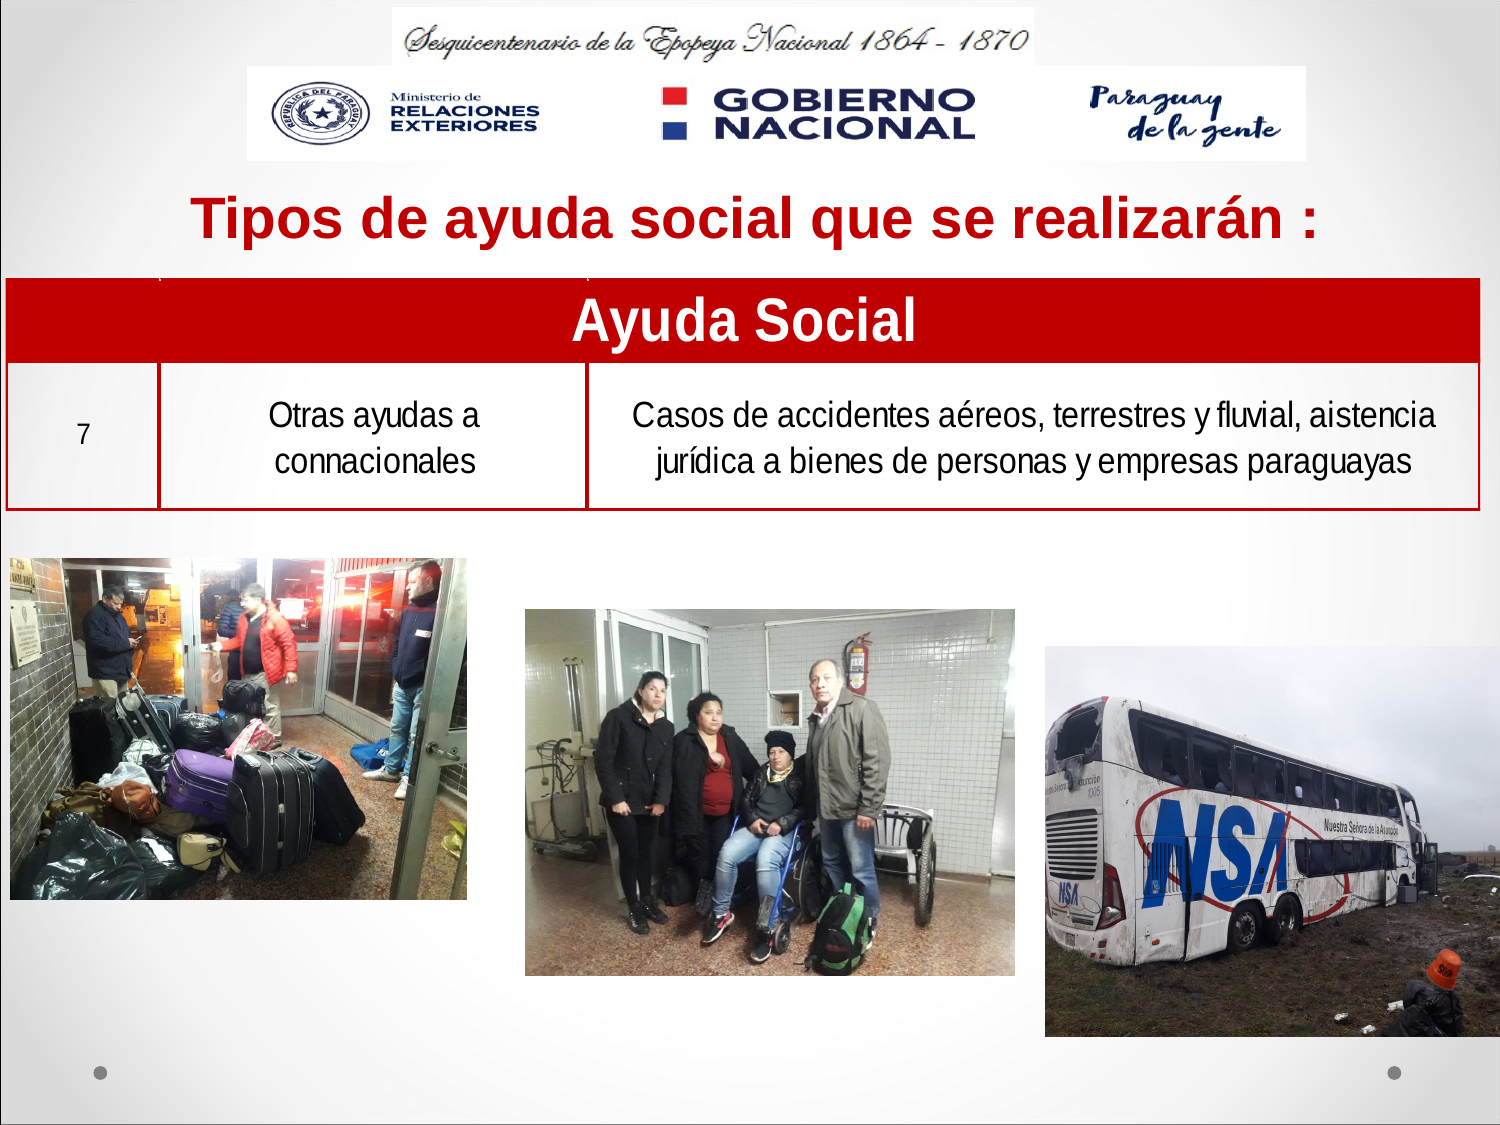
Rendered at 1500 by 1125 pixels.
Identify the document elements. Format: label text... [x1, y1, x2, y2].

picture [0, 0, 1500, 1125]
text_box Tipos de ayuda social que se realizarán : [5, 172, 1500, 258]
